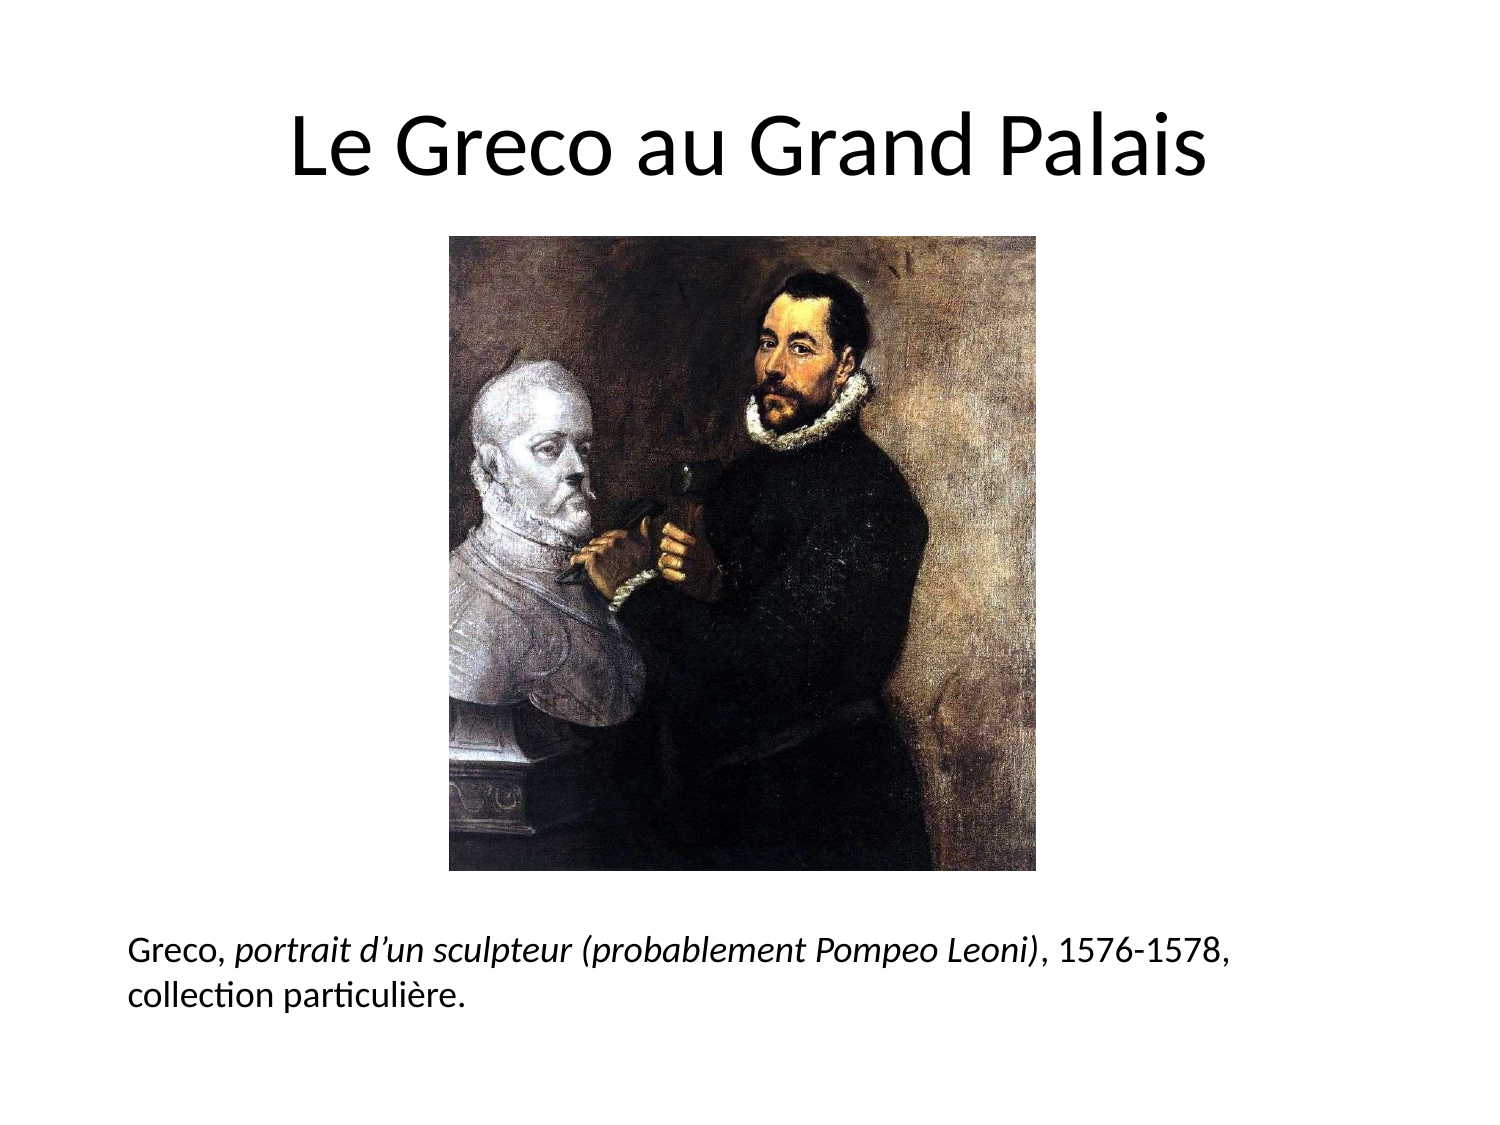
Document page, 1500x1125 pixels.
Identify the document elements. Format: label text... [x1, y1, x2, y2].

title Le Greco au Grand Palais [75, 45, 1425, 233]
picture [448, 236, 1036, 871]
text_box Greco, portrait d’un sculpteur (probablement Pompeo Leoni), 1576-1578, collection particulière. [112, 917, 1246, 1023]
